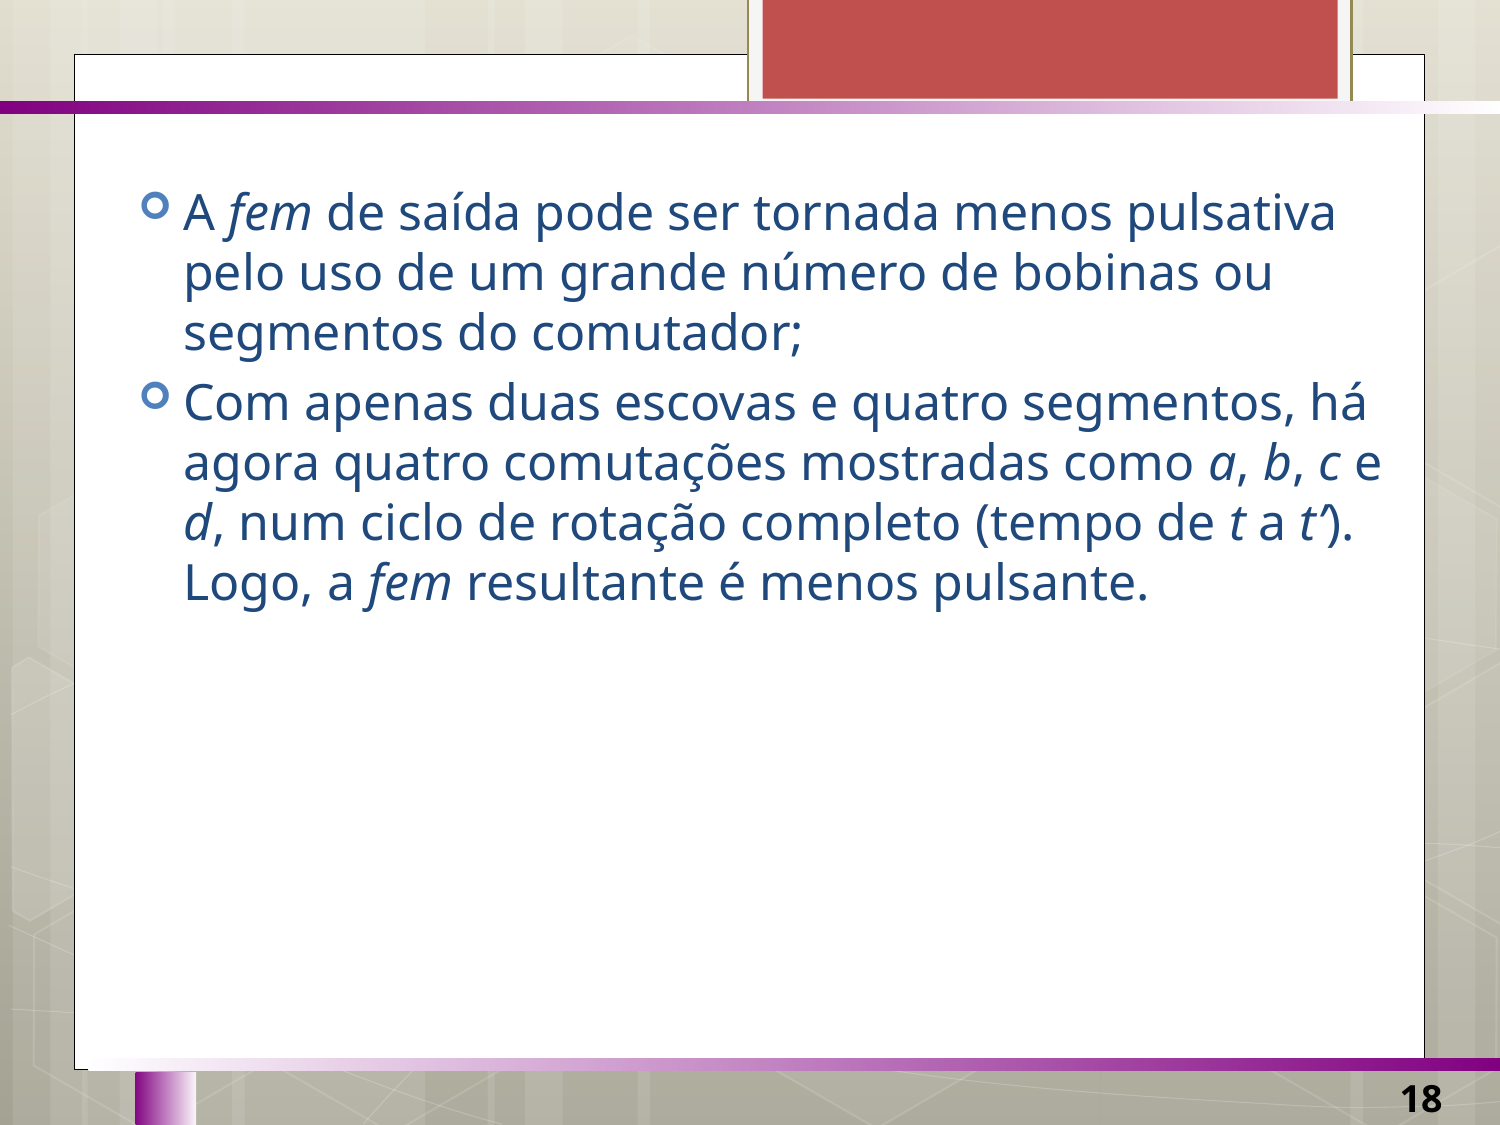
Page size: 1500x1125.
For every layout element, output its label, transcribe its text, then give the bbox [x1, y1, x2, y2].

list A fem de saída pode ser tornada menos pulsativa pelo uso de um grande número de bobinas ou segmentos do comutador; Com apenas duas escovas e quatro segmentos, há agora quatro comutações mostradas como a, b, c e d, num ciclo de rotação completo (tempo de t a t’). Logo, a fem resultante é menos pulsante. [112, 172, 1400, 1059]
